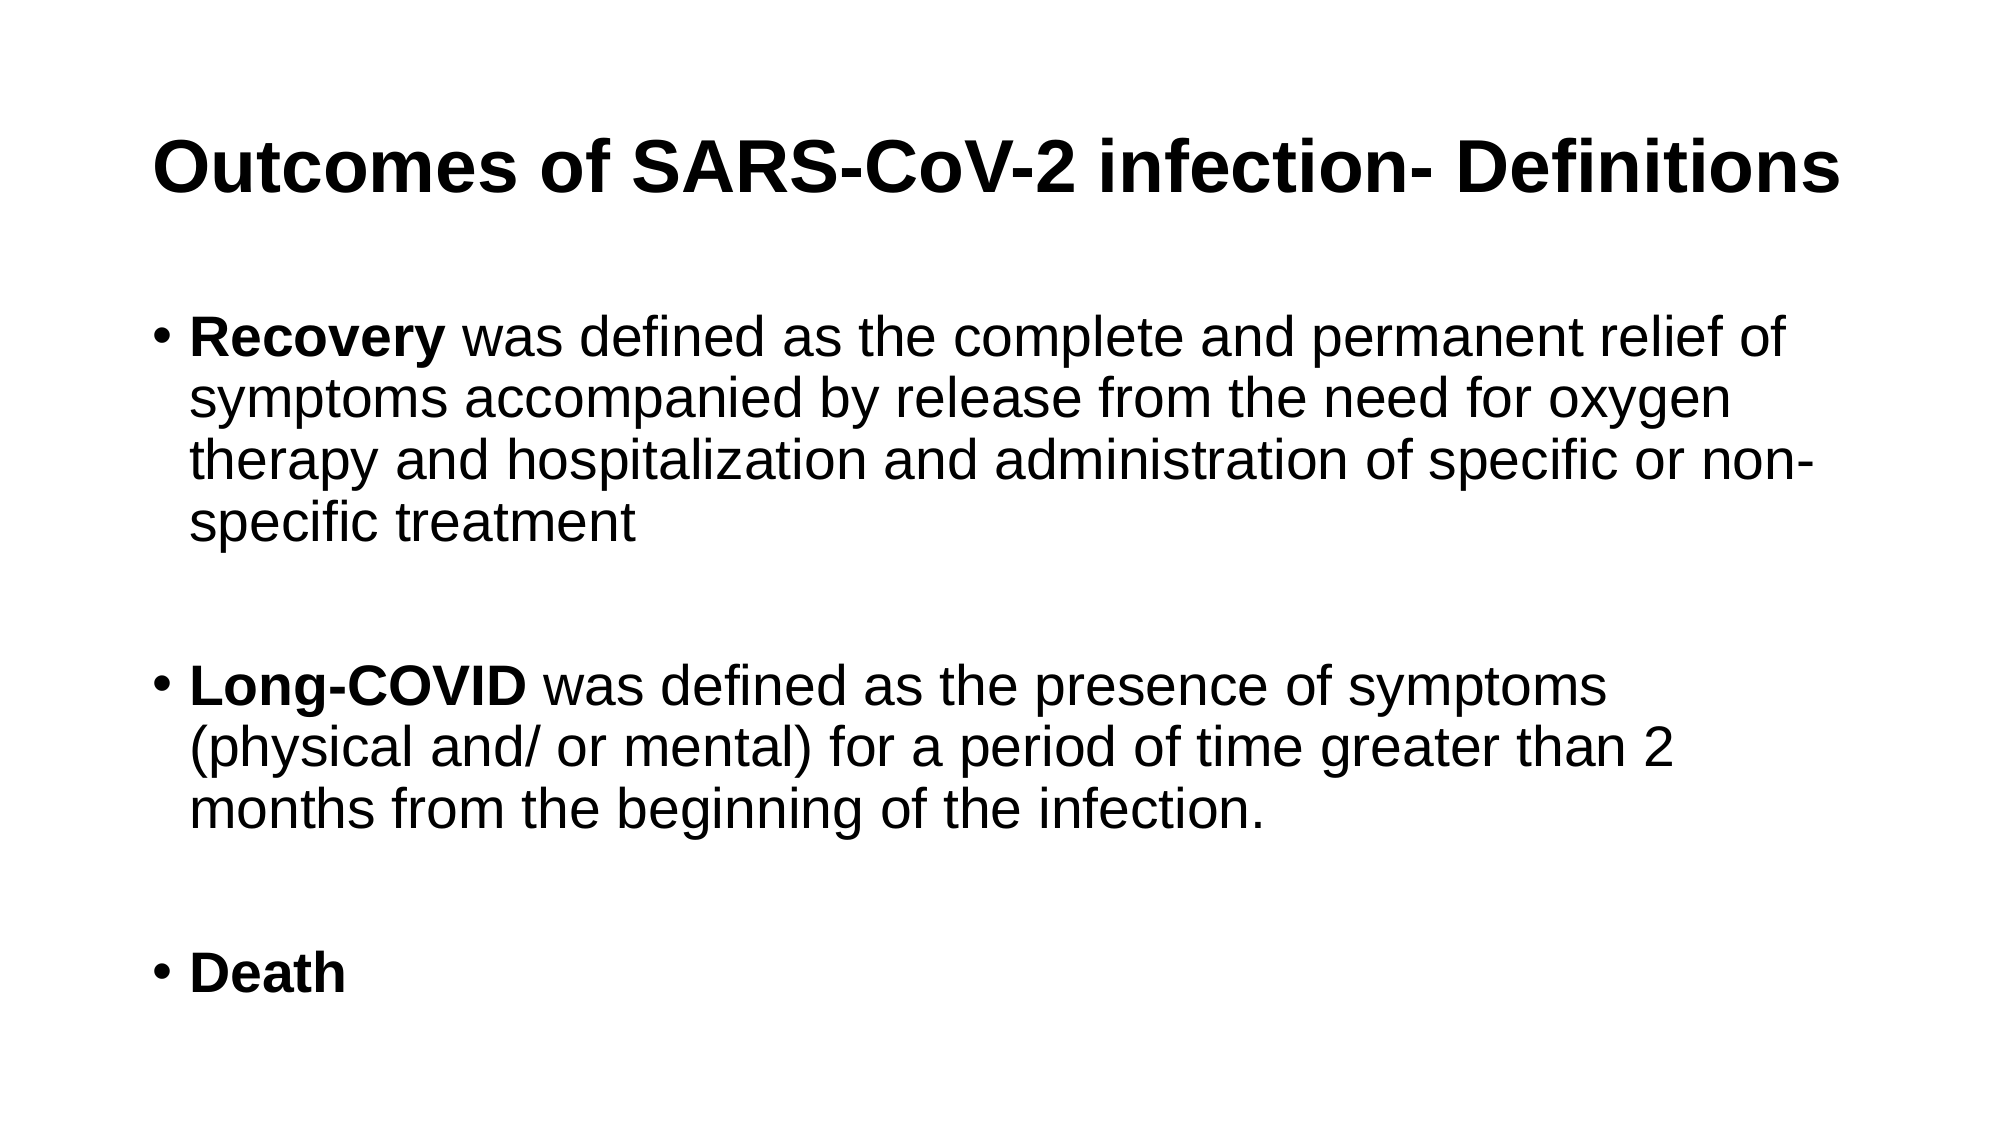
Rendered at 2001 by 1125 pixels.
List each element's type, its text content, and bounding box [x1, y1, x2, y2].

list Recovery was defined as the complete and permanent relief of symptoms accompanied by release from the need for oxygen therapy and hospitalization and administration of specific or non-specific treatment Long-COVID was defined as the presence of symptoms (physical and/ or mental) for a period of time greater than 2 months from the beginning of the infection. Death [137, 299, 1863, 1014]
title Outcomes of SARS-CoV-2 infection- Definitions [137, 59, 1863, 278]
